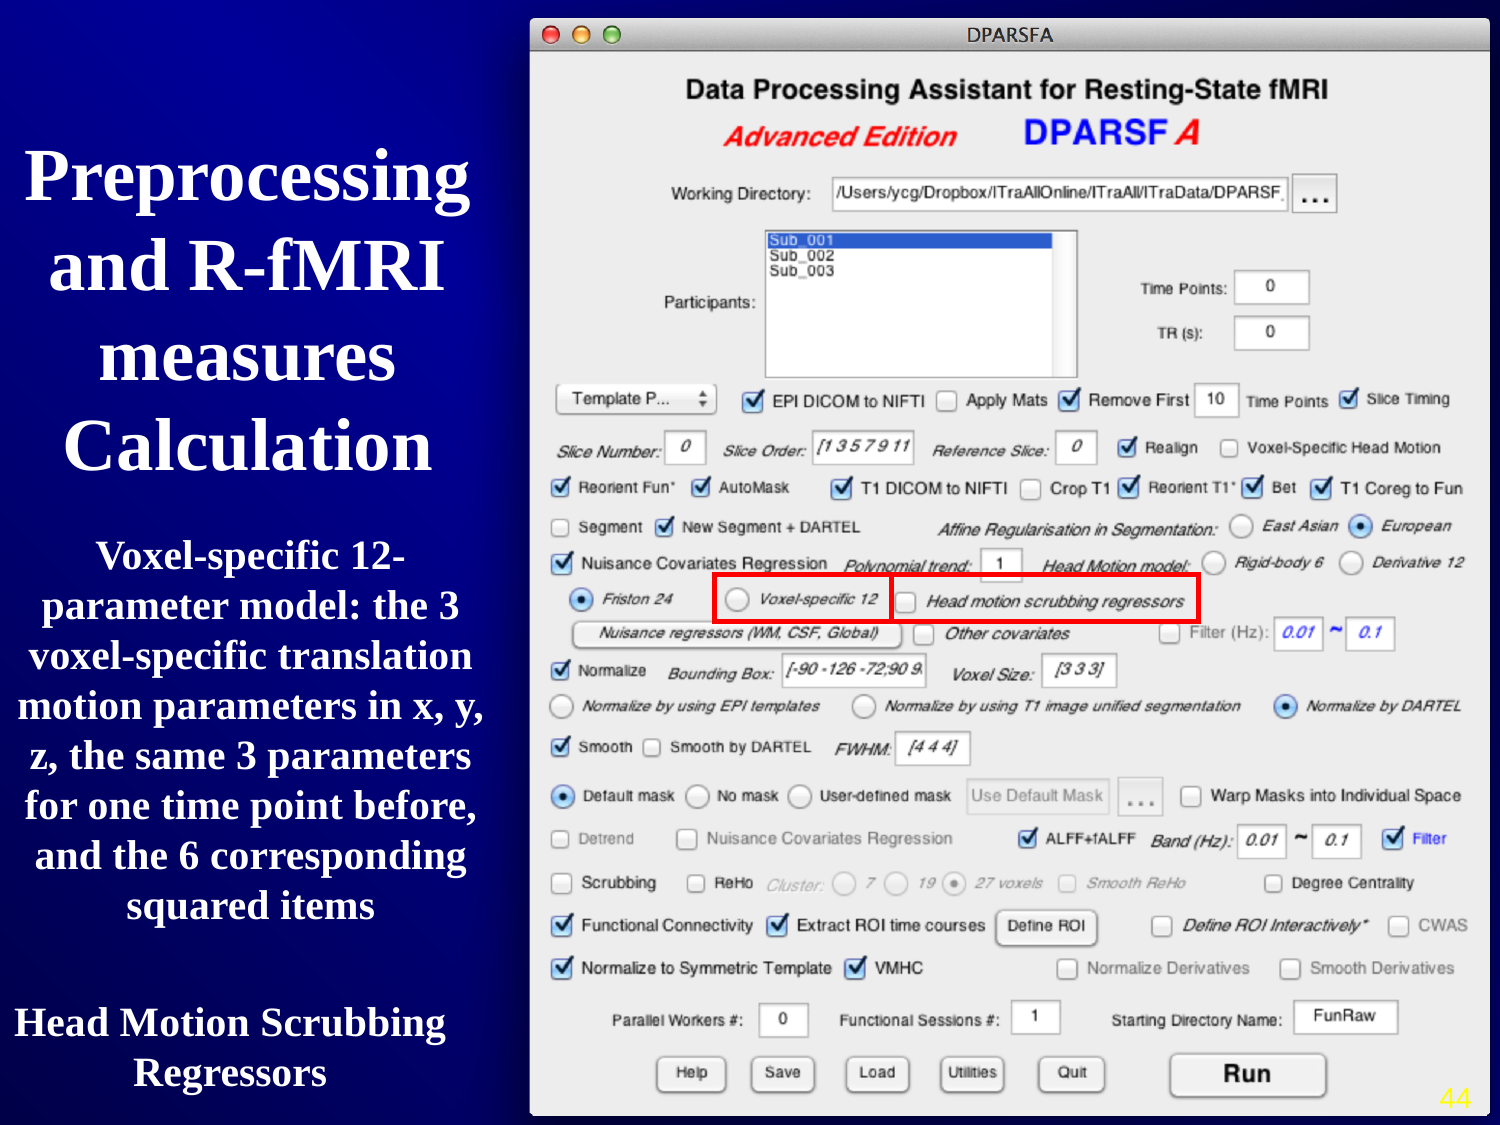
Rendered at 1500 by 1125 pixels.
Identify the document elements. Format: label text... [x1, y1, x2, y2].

picture [442, 0, 1500, 1125]
text_box Voxel-specific 12-parameter model: the 3 voxel-specific translation motion parameters in x, y, z, the same 3 parameters for one time point before, and the 6 corresponding squared items [0, 668, 437, 787]
text_box Head Motion Scrubbing Regressors [0, 967, 437, 1122]
title Preprocessing and R-fMRI measures Calculation [0, 202, 437, 409]
